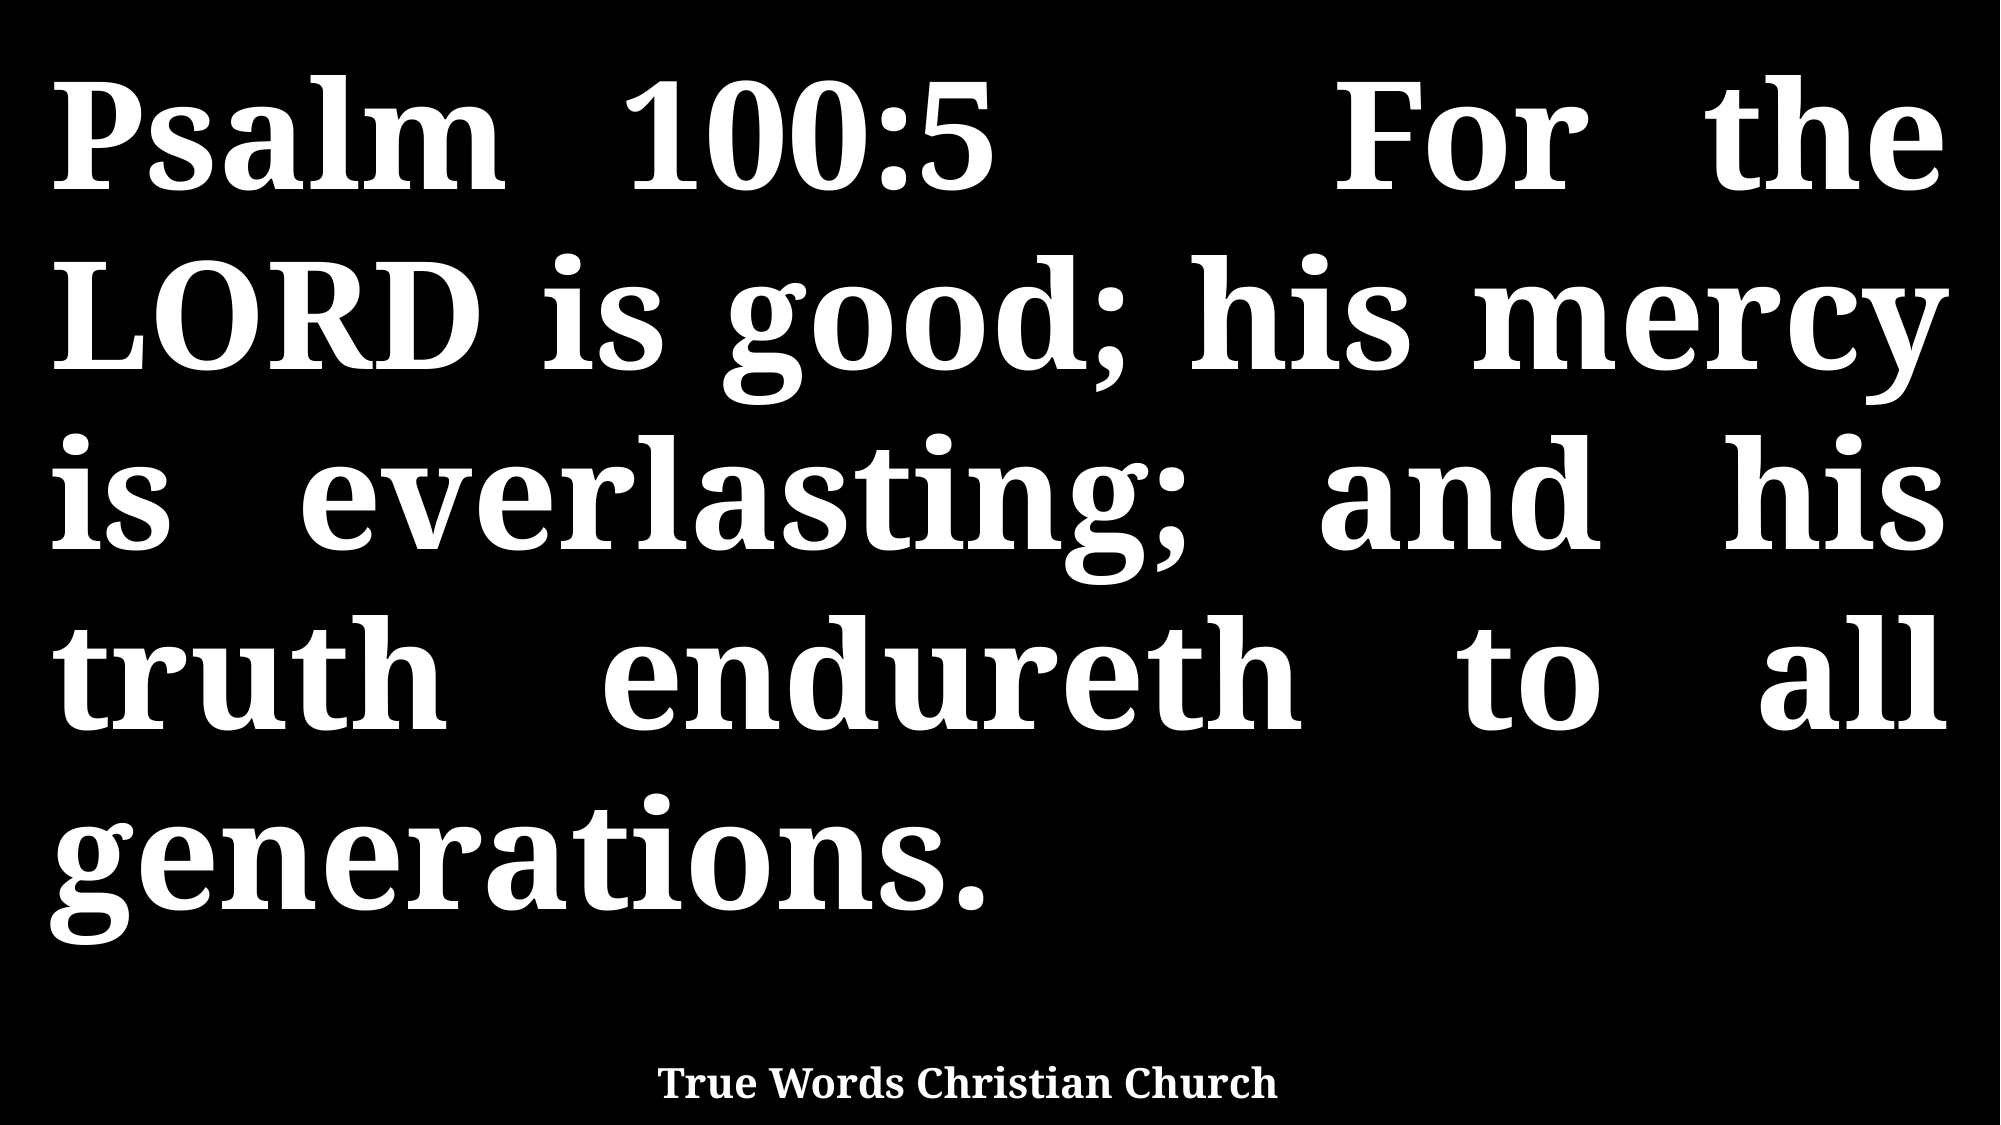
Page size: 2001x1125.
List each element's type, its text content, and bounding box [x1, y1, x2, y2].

text_box Psalm 100:5 For the LORD is good; his mercy is everlasting; and his truth endureth to all generations. [35, 32, 1965, 947]
text_box True Words Christian Church [642, 1049, 1294, 1114]
